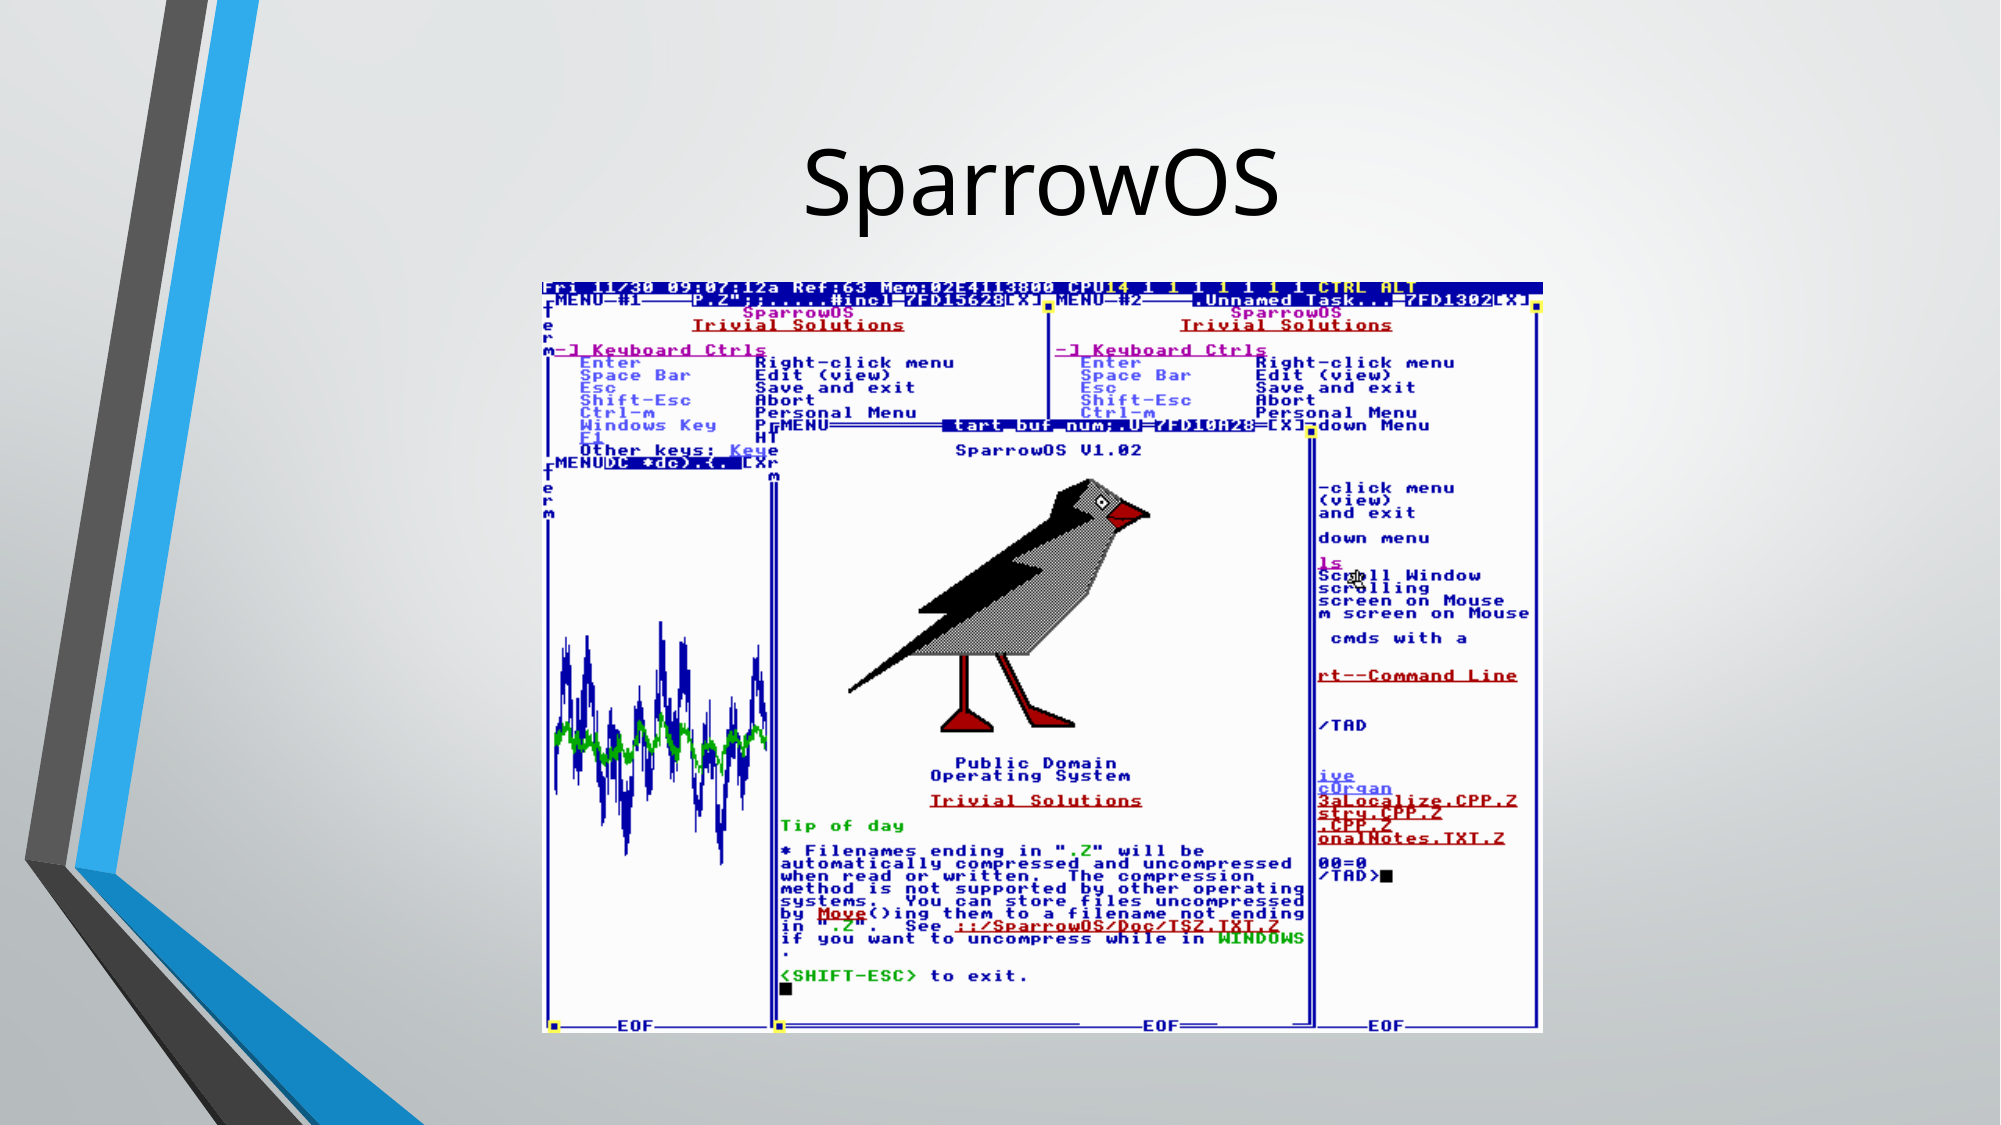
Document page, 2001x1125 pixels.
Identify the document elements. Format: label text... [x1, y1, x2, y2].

picture [542, 282, 1543, 1033]
text_box SparrowOS [378, 116, 1707, 241]
